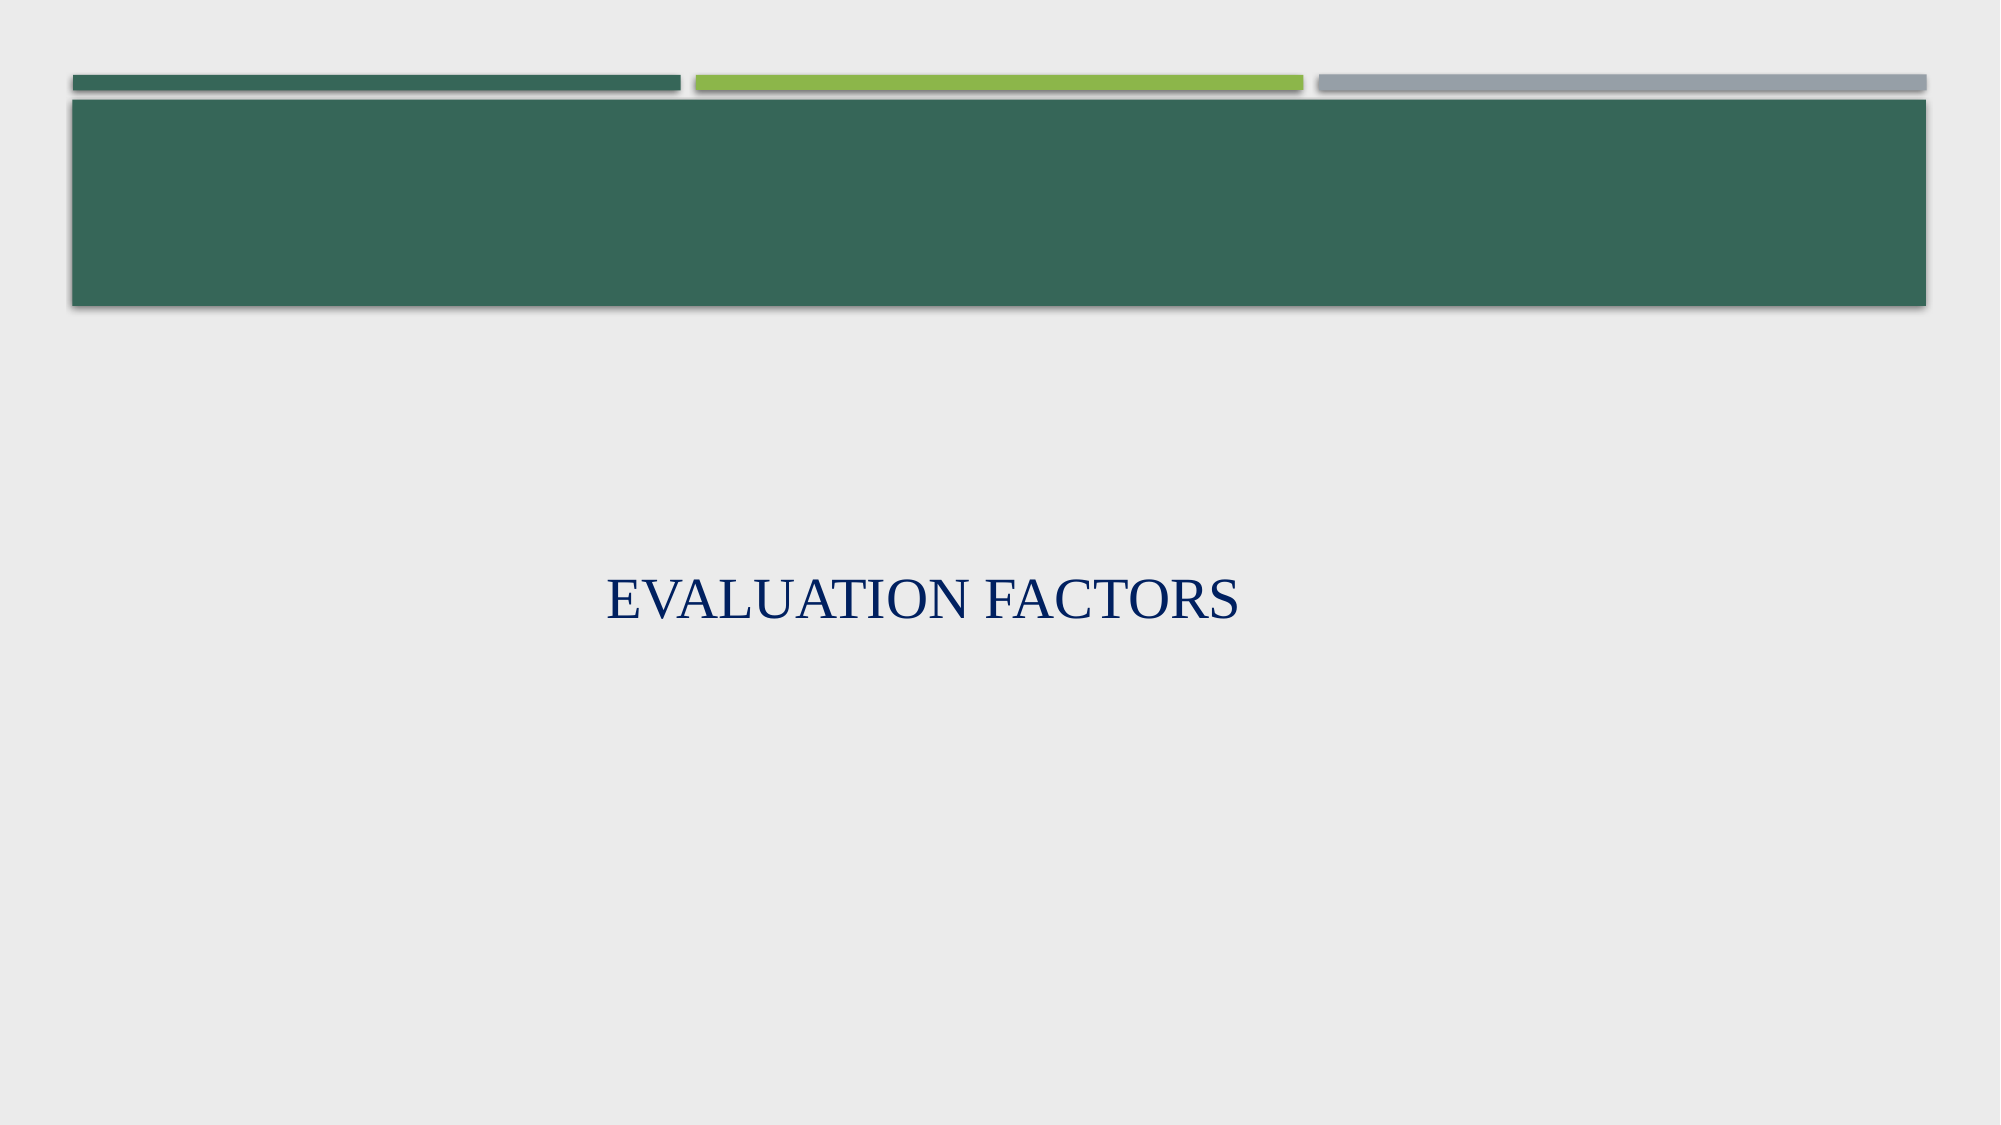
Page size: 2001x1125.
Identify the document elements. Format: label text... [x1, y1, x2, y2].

title Evaluation Factors [61, 420, 1787, 638]
